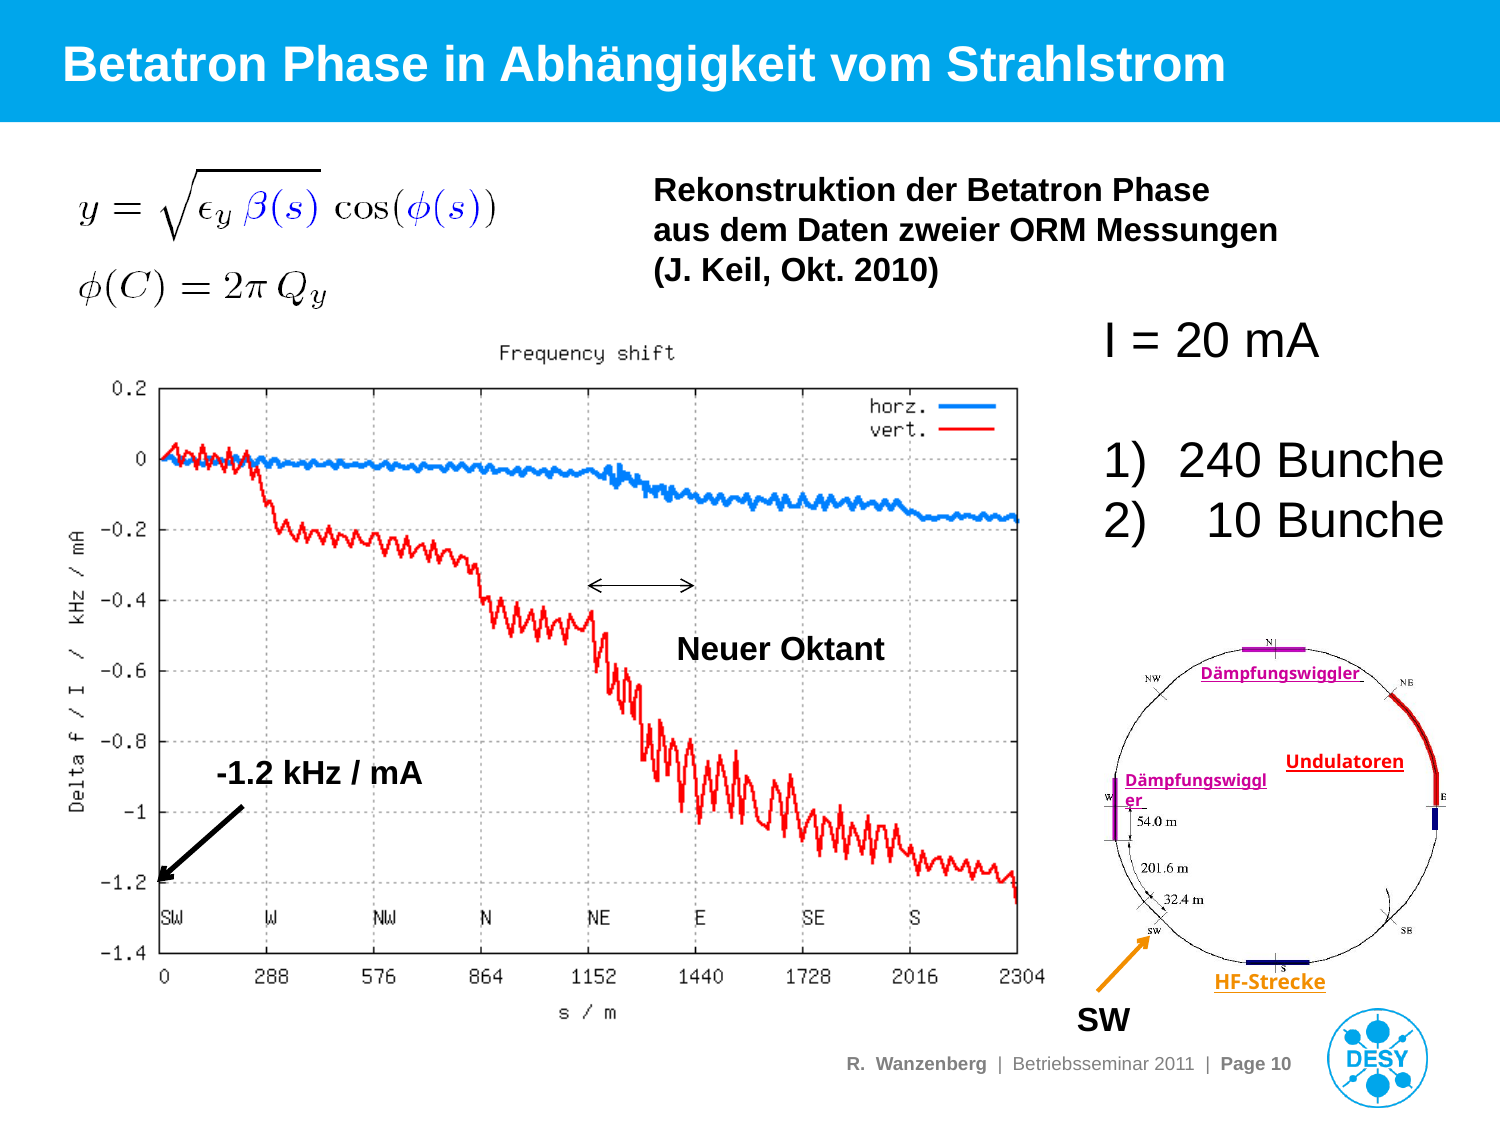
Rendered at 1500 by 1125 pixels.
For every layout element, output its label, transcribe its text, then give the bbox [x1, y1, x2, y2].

picture [1327, 1068, 1365, 1108]
picture [1391, 1071, 1428, 1108]
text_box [1103, 639, 1446, 992]
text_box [1097, 935, 1151, 992]
picture [1327, 1008, 1368, 1049]
text_box I = 20 mA 240 Bunche 10 Bunche [1089, 300, 1461, 555]
text_box Rekonstruktion der Betatron Phase aus dem Daten zweier ORM Messungen (J. Keil, Okt. 2010) [638, 161, 1295, 296]
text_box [156, 805, 244, 883]
picture [1330, 1011, 1426, 1106]
text_box SW [1062, 990, 1146, 1046]
title Betatron Phase in Abhängigkeit vom Strahlstrom [47, 16, 1446, 107]
picture [52, 155, 1053, 1025]
picture [1387, 1008, 1428, 1046]
